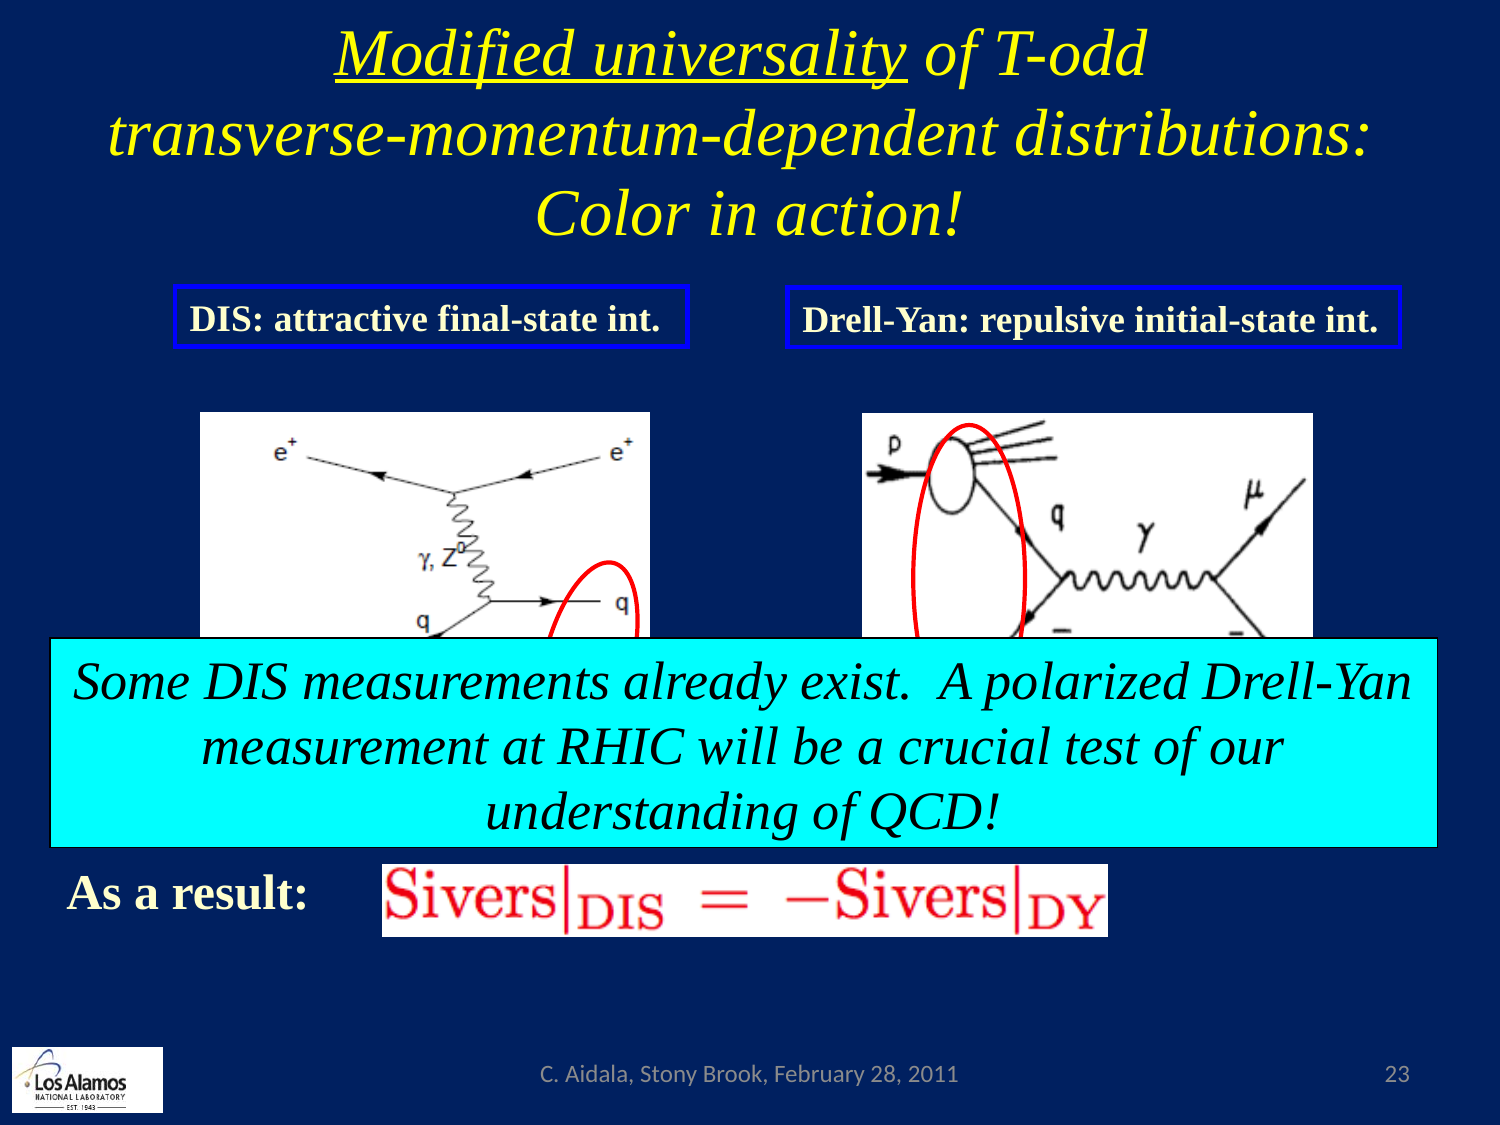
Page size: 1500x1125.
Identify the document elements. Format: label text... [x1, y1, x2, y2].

text_box DIS: attractive final-state int. [174, 286, 688, 347]
picture [862, 413, 1313, 751]
footer C. Aidala, Stony Brook, February 28, 2011 [512, 1042, 988, 1103]
picture [12, 1047, 163, 1113]
picture [381, 864, 1108, 937]
picture [199, 412, 651, 752]
text_box As a result: [51, 852, 326, 928]
text_box Some DIS measurements already exist. A polarized Drell-Yan measurement at RHIC will be a crucial test of our understanding of QCD! [50, 637, 1438, 848]
title Modified universality of T-odd transverse-momentum-dependent distributions: Color in action! [75, 75, 1425, 263]
text_box Drell-Yan: repulsive initial-state int. [787, 287, 1400, 348]
slide_number 23 [1074, 1042, 1425, 1103]
